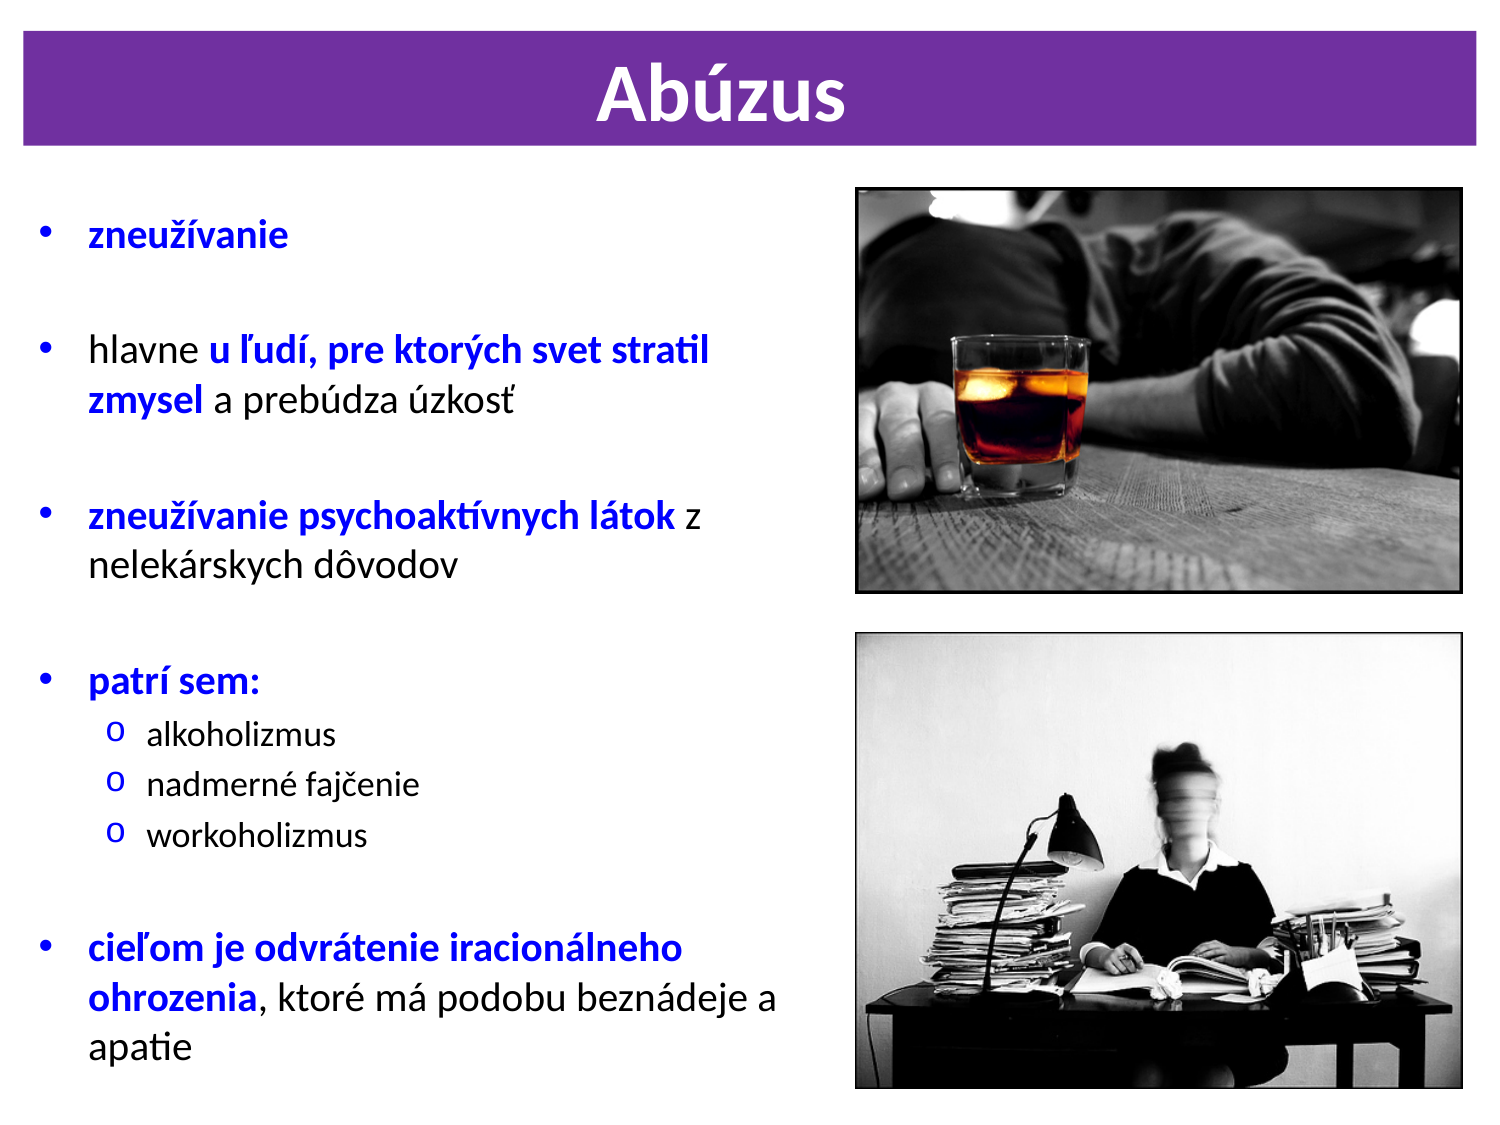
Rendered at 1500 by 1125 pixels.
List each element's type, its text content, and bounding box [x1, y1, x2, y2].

list zneužívanie hlavne u ľudí, pre ktorých svet stratil zmysel a prebúdza úzkosť zneužívanie psychoaktívnych látok z nelekárskych dôvodov patrí sem: alkoholizmus nadmerné fajčenie workoholizmus cieľom je odvrátenie iracionálneho ohrozenia, ktoré má podobu beznádeje a apatie [23, 199, 821, 1090]
text_box Abúzus [23, 30, 1477, 146]
picture [855, 632, 1463, 1089]
picture [855, 187, 1464, 594]
